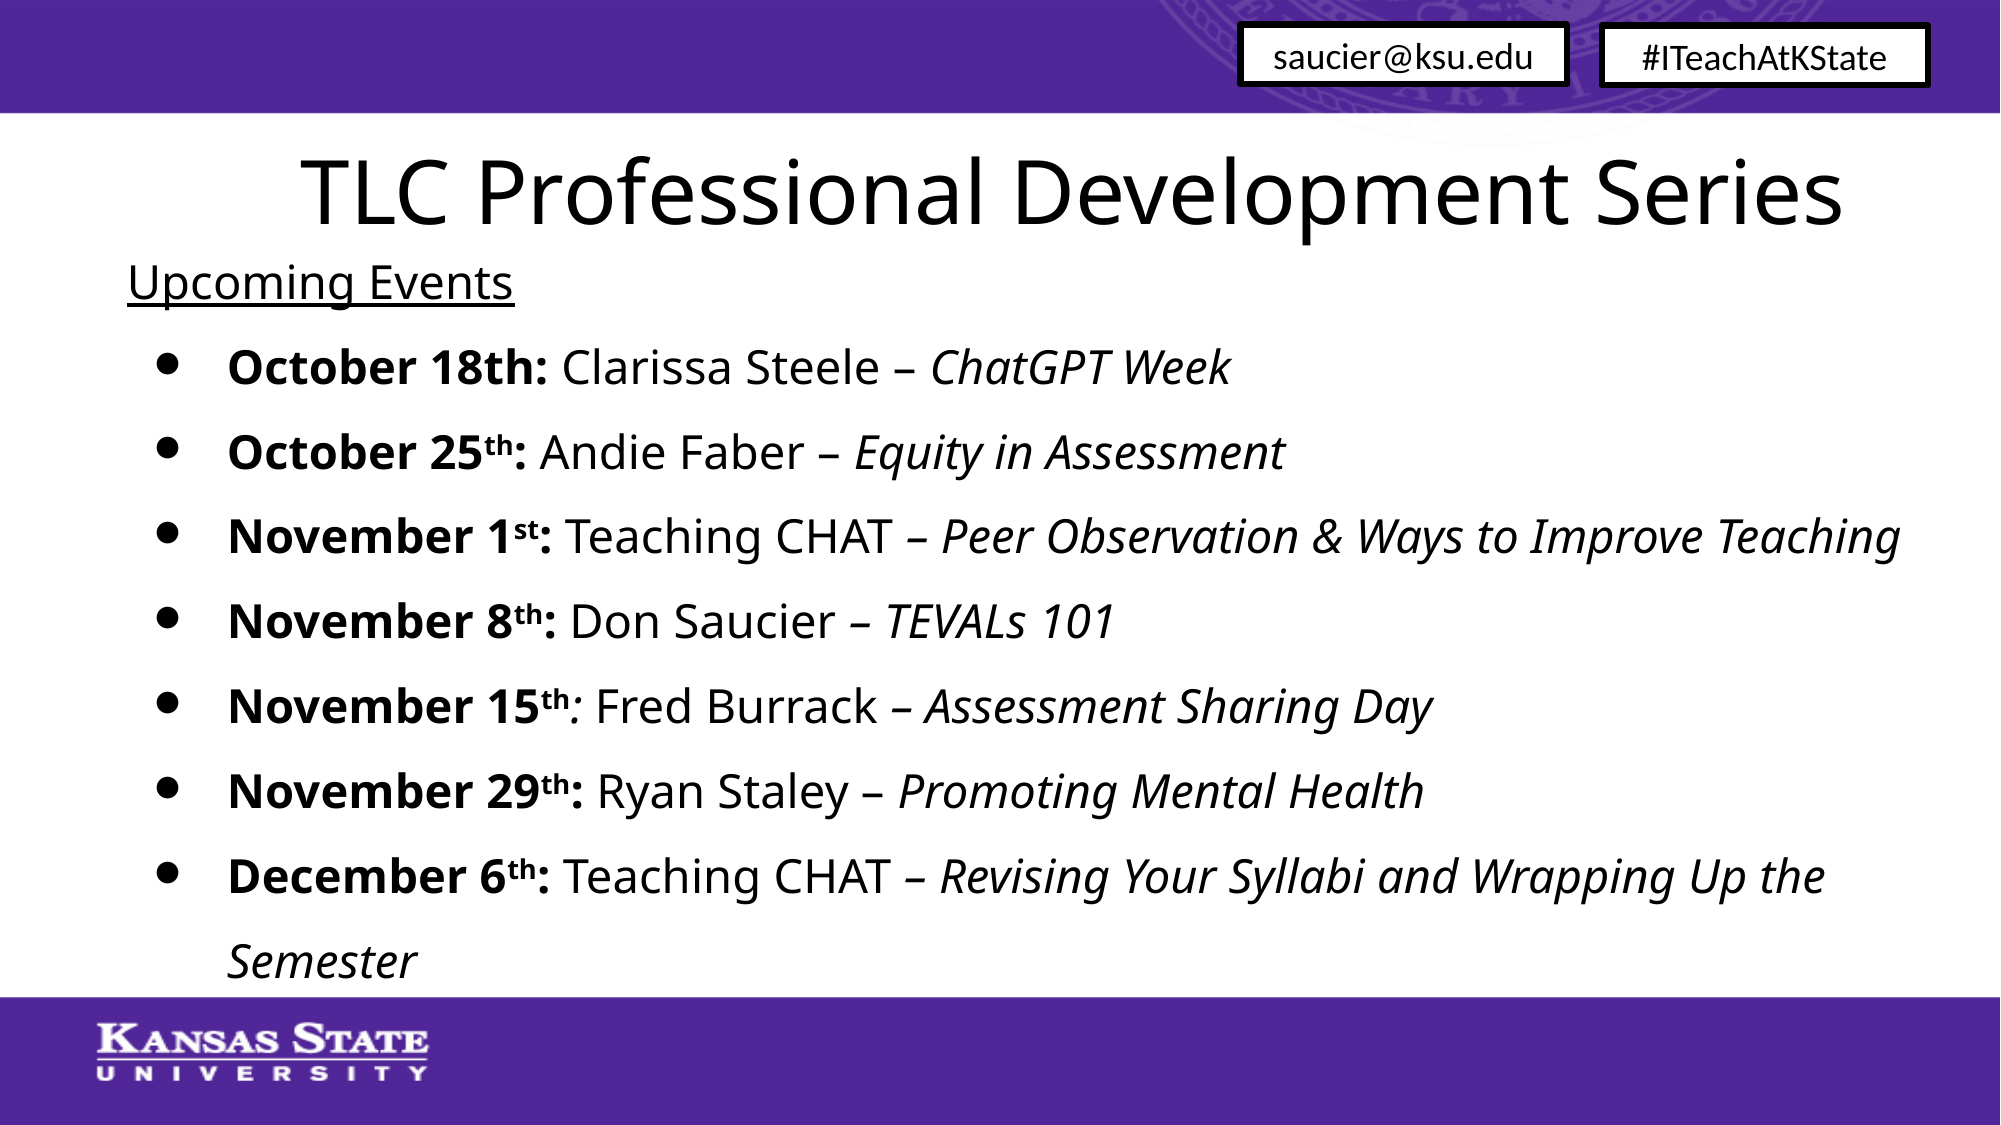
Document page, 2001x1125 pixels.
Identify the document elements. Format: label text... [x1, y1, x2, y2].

text_box TLC Professional Development Series [215, 115, 1933, 263]
text_box Upcoming Events October 18th: Clarissa Steele – ChatGPT Week October 25th: Andie Faber – Equity in Assessment November 1st: Teaching CHAT – Peer Observation & Ways to Improve Teaching November 8th: Don Saucier – TEVALs 101 November 15th: Fred Burrack – Assessment Sharing Day November 29th: Ryan Staley – Promoting Mental Health December 6th: Teaching CHAT – Revising Your Syllabi and Wrapping Up the Semester [106, 232, 1988, 1008]
text_box #ITeachAtKState [1601, 25, 1928, 86]
picture [0, 0, 2000, 1125]
text_box saucier@ksu.edu [1240, 24, 1567, 85]
